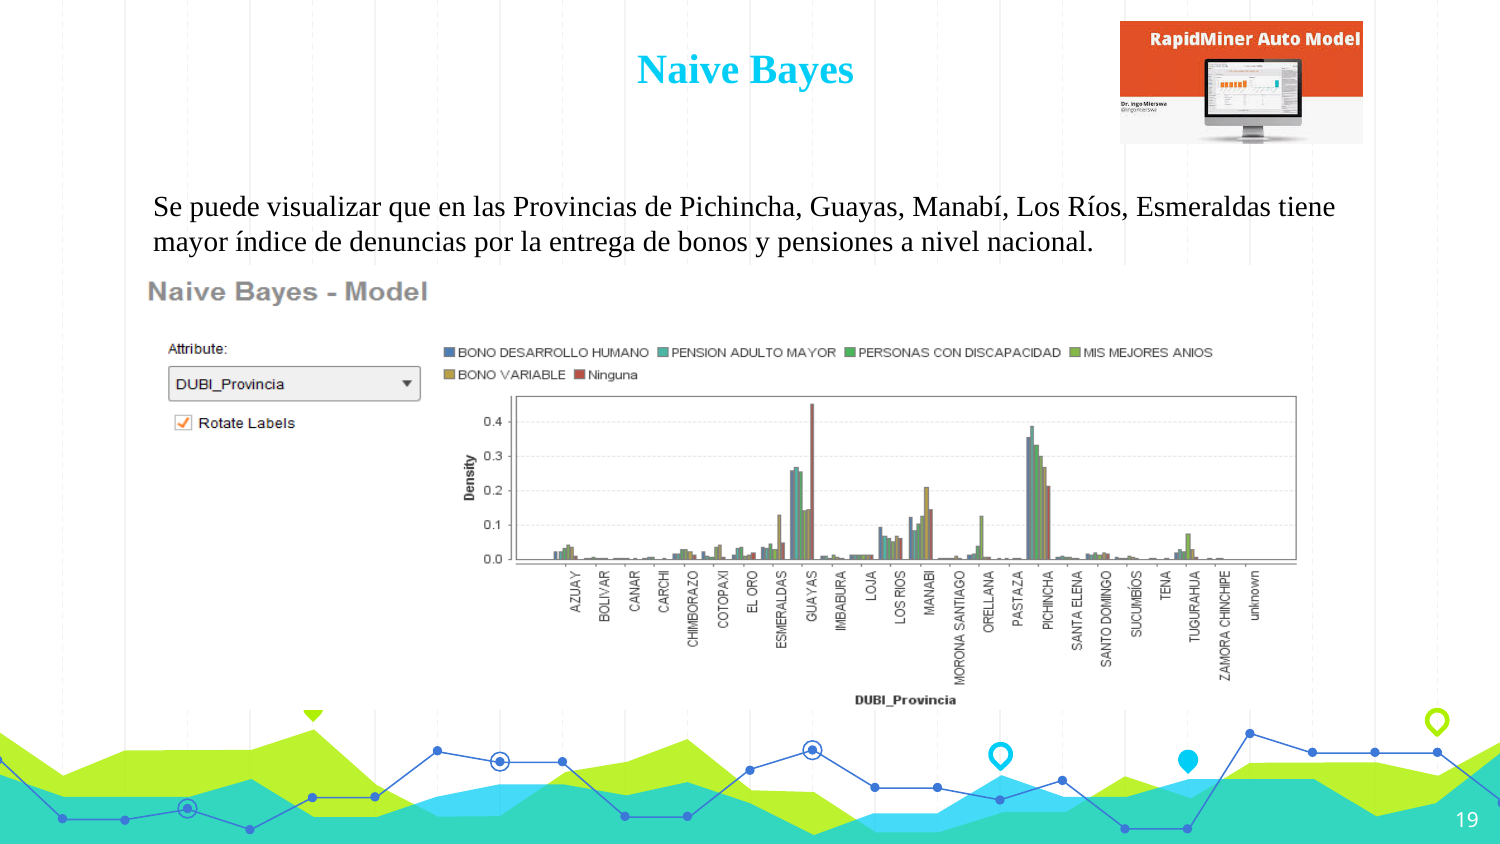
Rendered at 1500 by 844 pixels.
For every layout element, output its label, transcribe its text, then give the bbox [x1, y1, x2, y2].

title Naive Bayes [171, 0, 1320, 108]
picture [138, 265, 1302, 710]
picture [1119, 21, 1363, 144]
text_box Se puede visualizar que en las Provincias de Pichincha, Guayas, Manabí, Los Ríos, Esmeraldas tiene mayor índice de denuncias por la entrega de bonos y pensiones a nivel nacional. [138, 180, 1363, 265]
slide_number 19 [1403, 791, 1494, 844]
